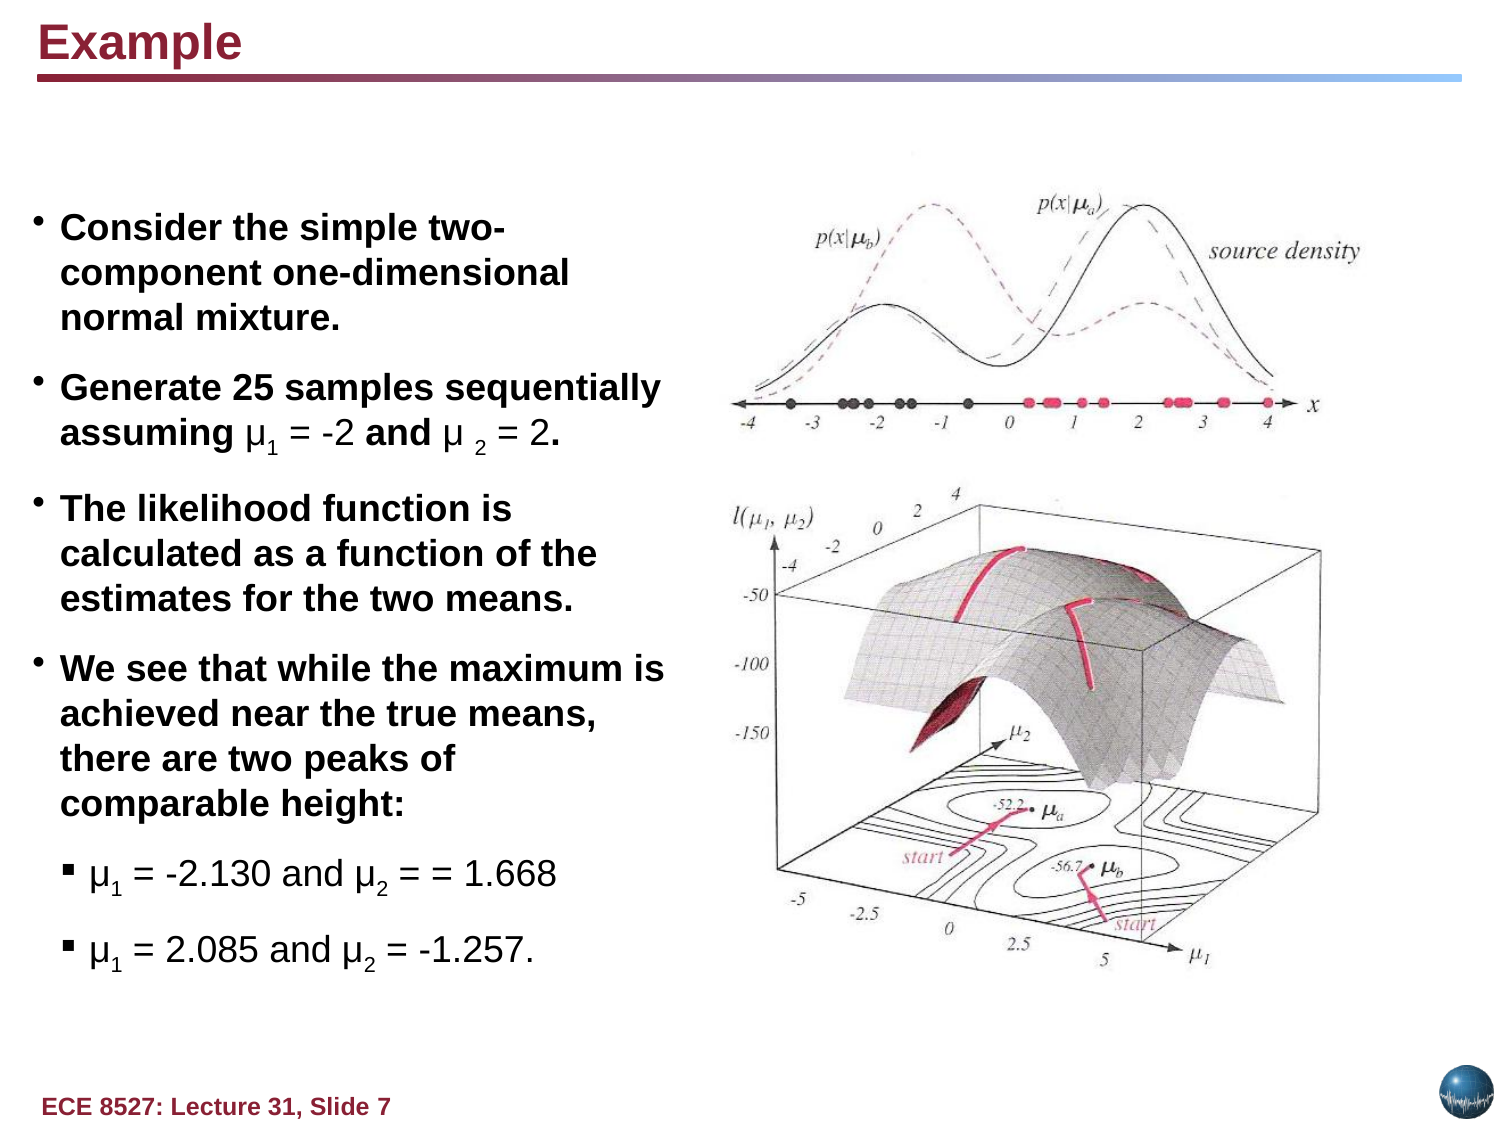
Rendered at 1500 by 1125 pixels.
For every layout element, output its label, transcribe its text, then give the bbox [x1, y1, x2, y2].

text_box Example [37, 9, 1163, 70]
picture [1439, 1065, 1494, 1119]
text_box Consider the simple two-component one-dimensional normal mixture. Generate 25 samples sequentially assuming μ1 = -2 and μ 2 = 2. The likelihood function is calculated as a function of the estimates for the two means. We see that while the maximum is achieved near the true means, there are two peaks of comparable height: μ1 = -2.130 and μ2 = = 1.668 μ1 = 2.085 and μ2 = -1.257. [32, 203, 624, 974]
picture [629, 140, 1464, 986]
